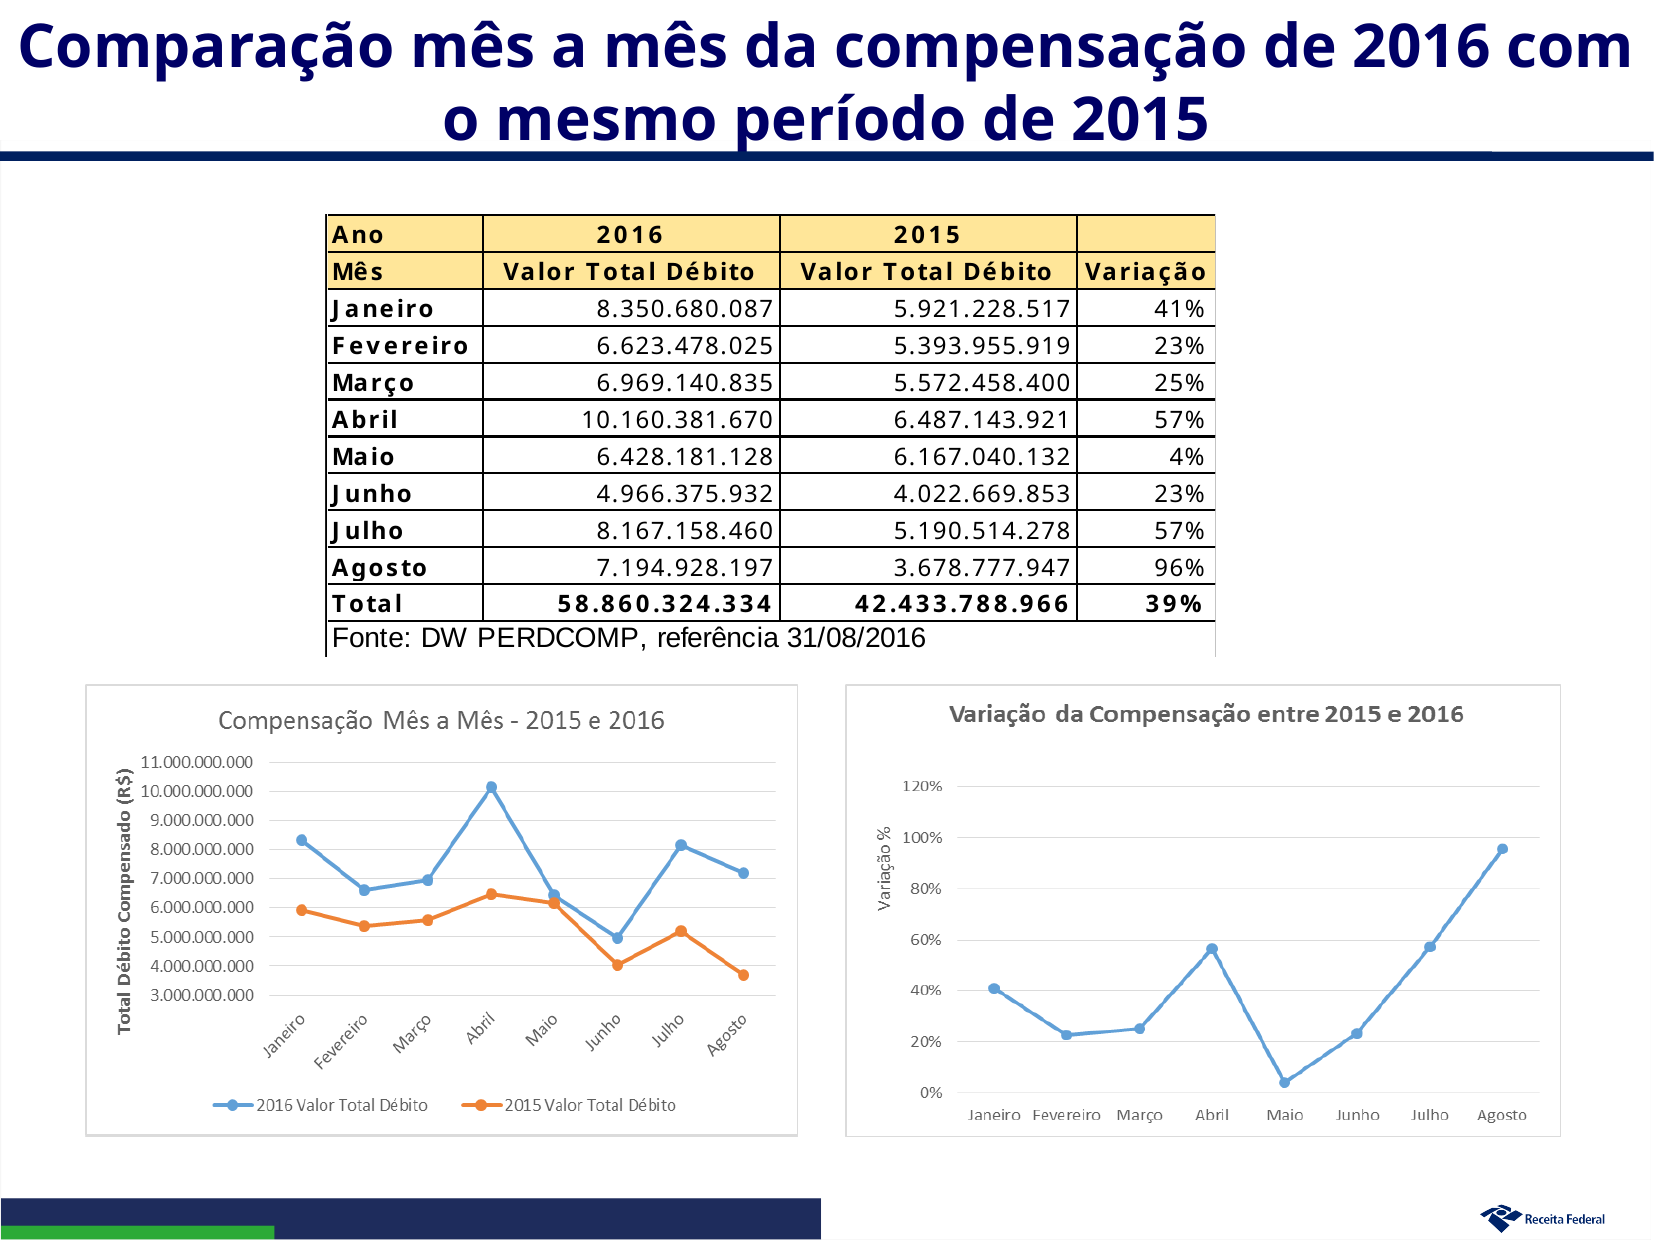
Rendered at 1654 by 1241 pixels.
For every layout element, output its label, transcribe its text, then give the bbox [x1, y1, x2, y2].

picture [0, 157, 1651, 1240]
text_box Comparação mês a mês da compensação de 2016 com o mesmo período de 2015 [0, 0, 1654, 156]
